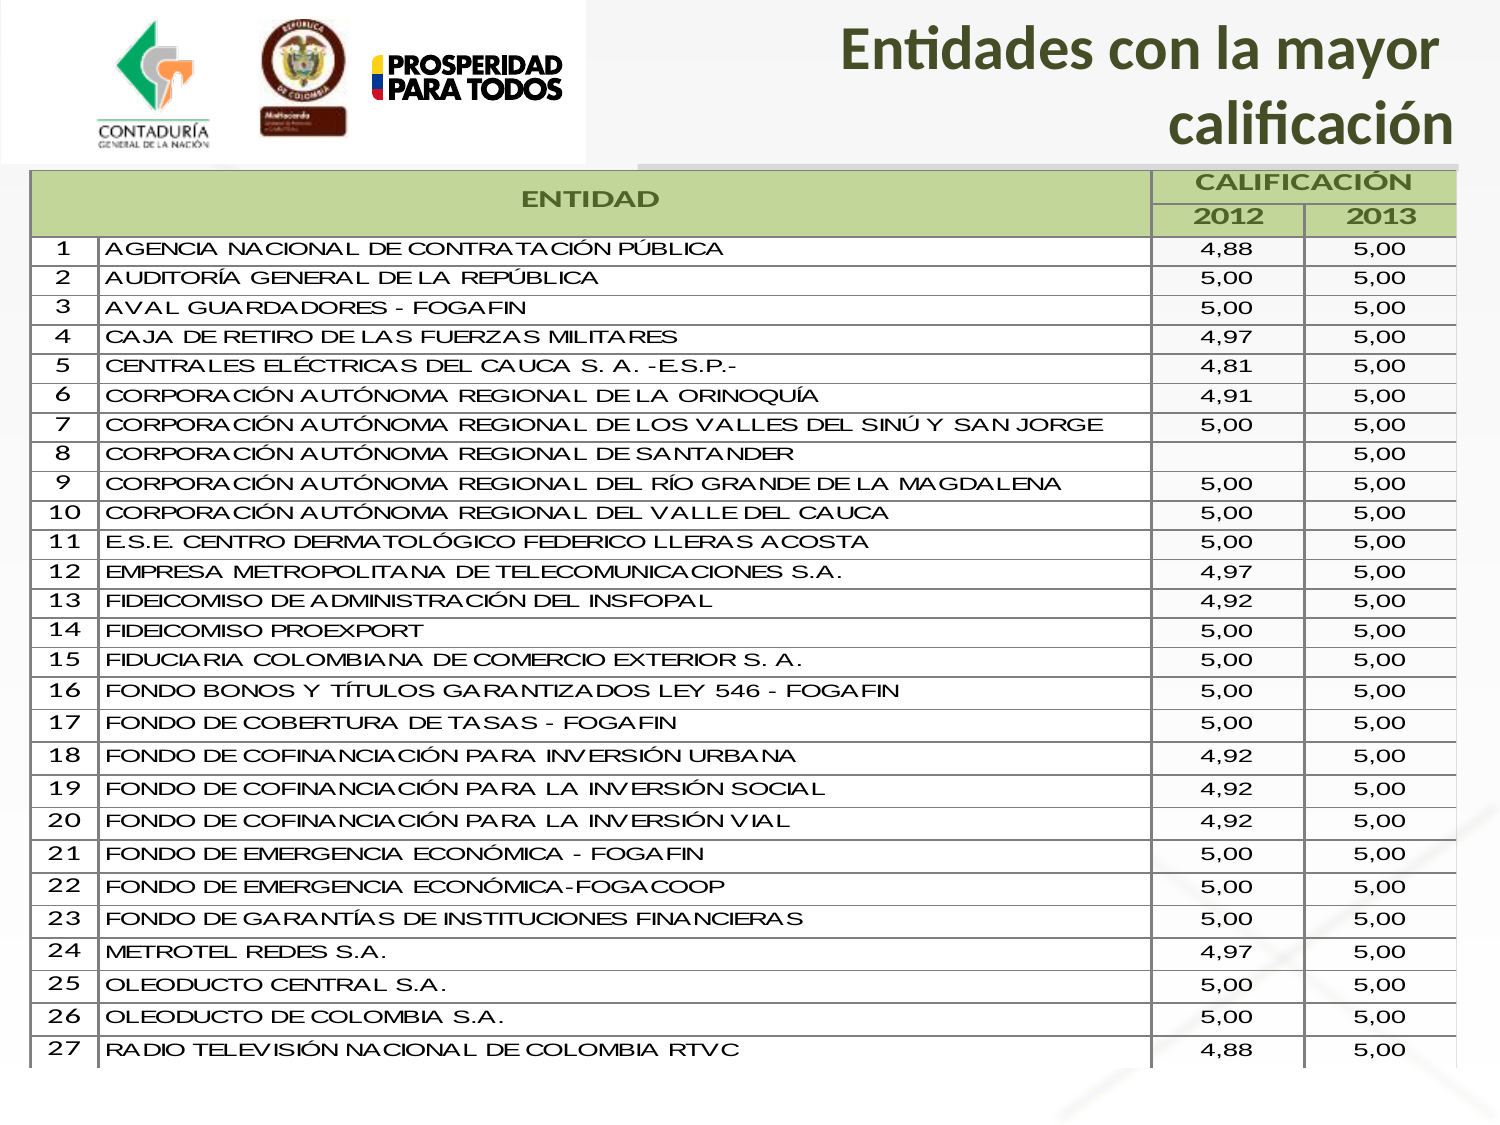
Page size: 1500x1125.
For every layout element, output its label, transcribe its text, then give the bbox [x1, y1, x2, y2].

picture [259, 19, 349, 138]
title Entidades con la mayor calificación [561, 0, 1471, 138]
picture [89, 15, 227, 156]
picture [29, 169, 1459, 1070]
